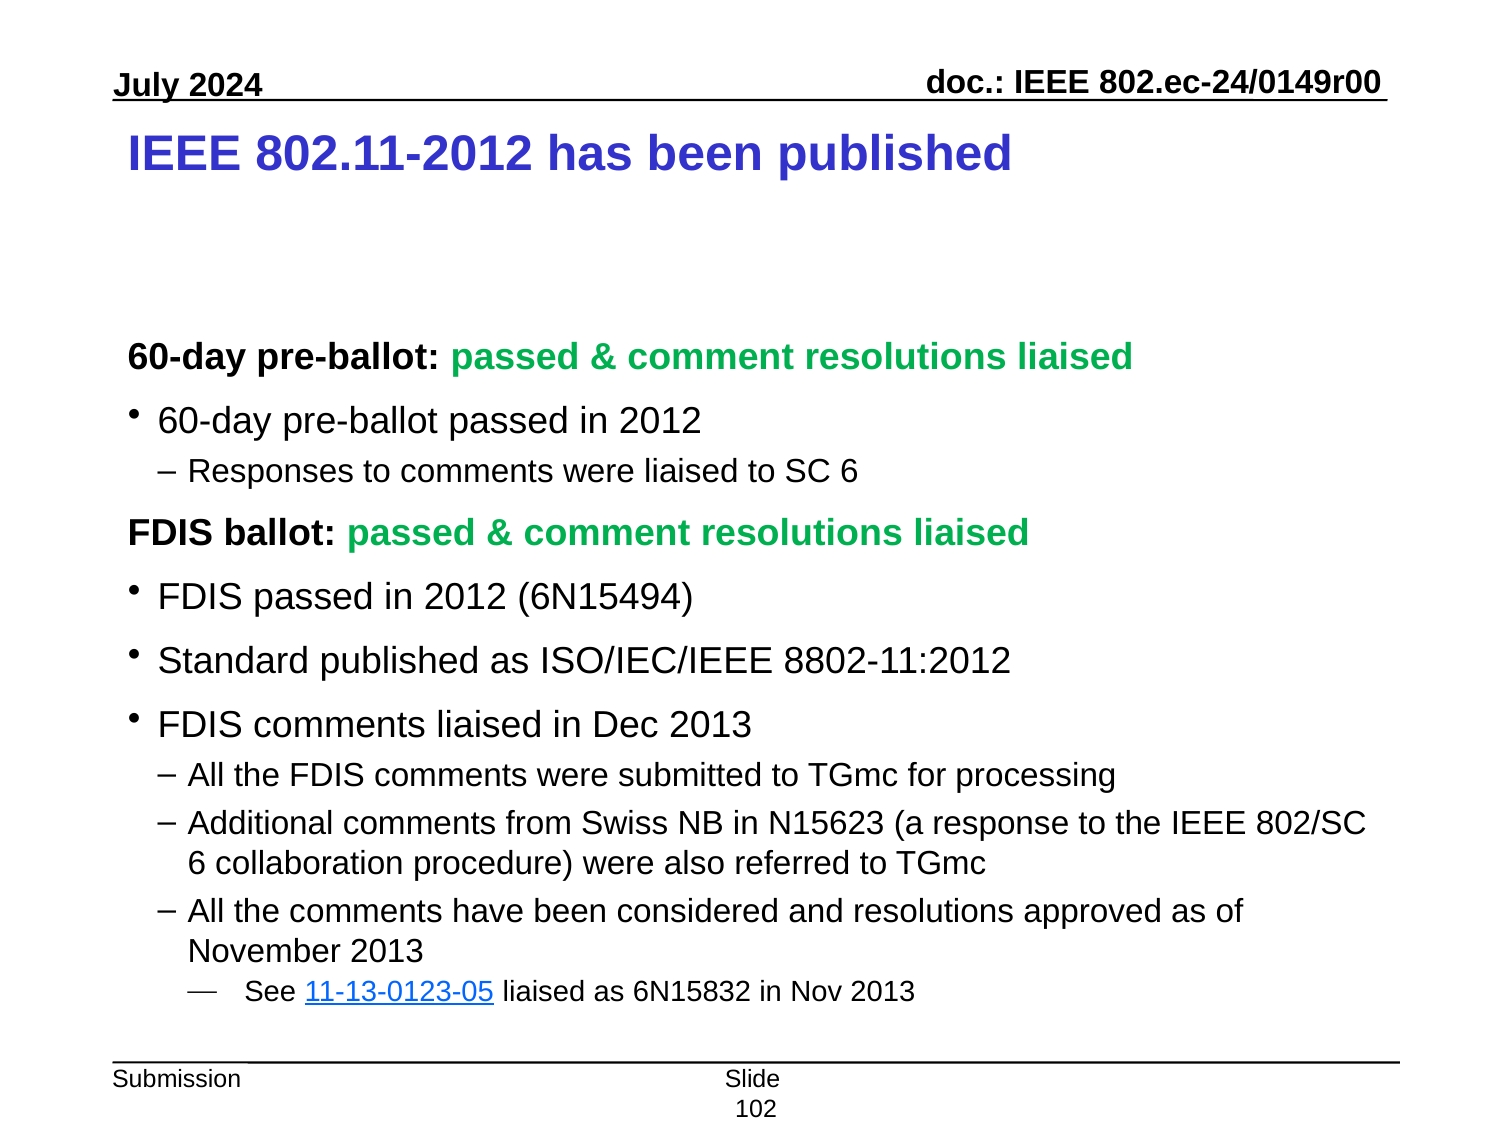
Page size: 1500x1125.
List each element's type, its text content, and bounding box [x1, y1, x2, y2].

list 60-day pre-ballot: passed & comment resolutions liaised 60-day pre-ballot passed in 2012 Responses to comments were liaised to SC 6 FDIS ballot: passed & comment resolutions liaised FDIS passed in 2012 (6N15494) Standard published as ISO/IEC/IEEE 8802-11:2012 FDIS comments liaised in Dec 2013 All the FDIS comments were submitted to TGmc for processing Additional comments from Swiss NB in N15623 (a response to the IEEE 802/SC 6 collaboration procedure) were also referred to TGmc All the comments have been considered and resolutions approved as of November 2013 See 11-13-0123-05 liaised as 6N15832 in Nov 2013 [112, 324, 1388, 1000]
title IEEE 802.11-2012 has been published [112, 112, 1388, 288]
slide_number Slide 102 [709, 1061, 803, 1093]
